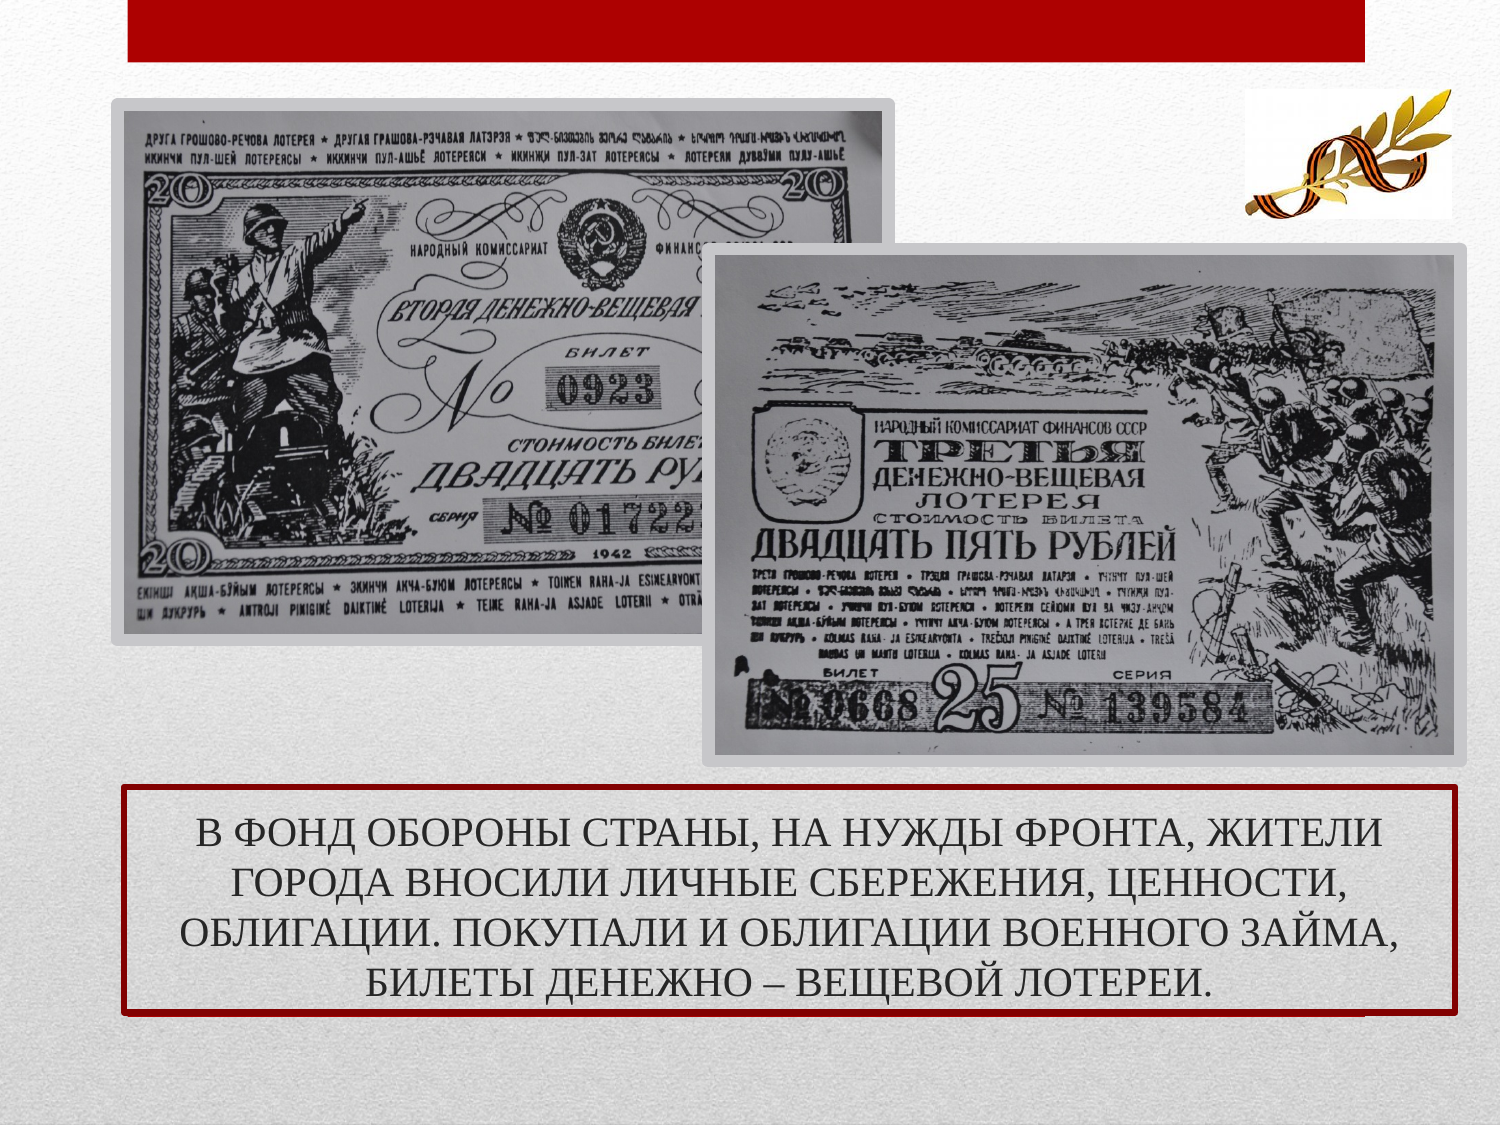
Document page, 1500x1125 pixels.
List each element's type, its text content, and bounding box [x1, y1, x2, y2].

title В ФОНД ОБОРОНЫ СТРАНЫ, НА НУЖДЫ ФРОНТА, ЖИТЕЛИ ГОРОДА ВНОСИЛИ ЛИЧНЫЕ СБЕРЕЖЕНИЯ, ЦЕННОСТИ, ОБЛИГАЦИИ. ПОКУПАЛИ И ОБЛИГАЦИИ ВОЕННОГО ЗАЙМА, БИЛЕТЫ ДЕНЕЖНО – ВЕЩЕВОЙ ЛОТЕРЕИ. [123, 786, 1456, 1013]
picture [1244, 89, 1453, 220]
picture [123, 109, 1456, 756]
